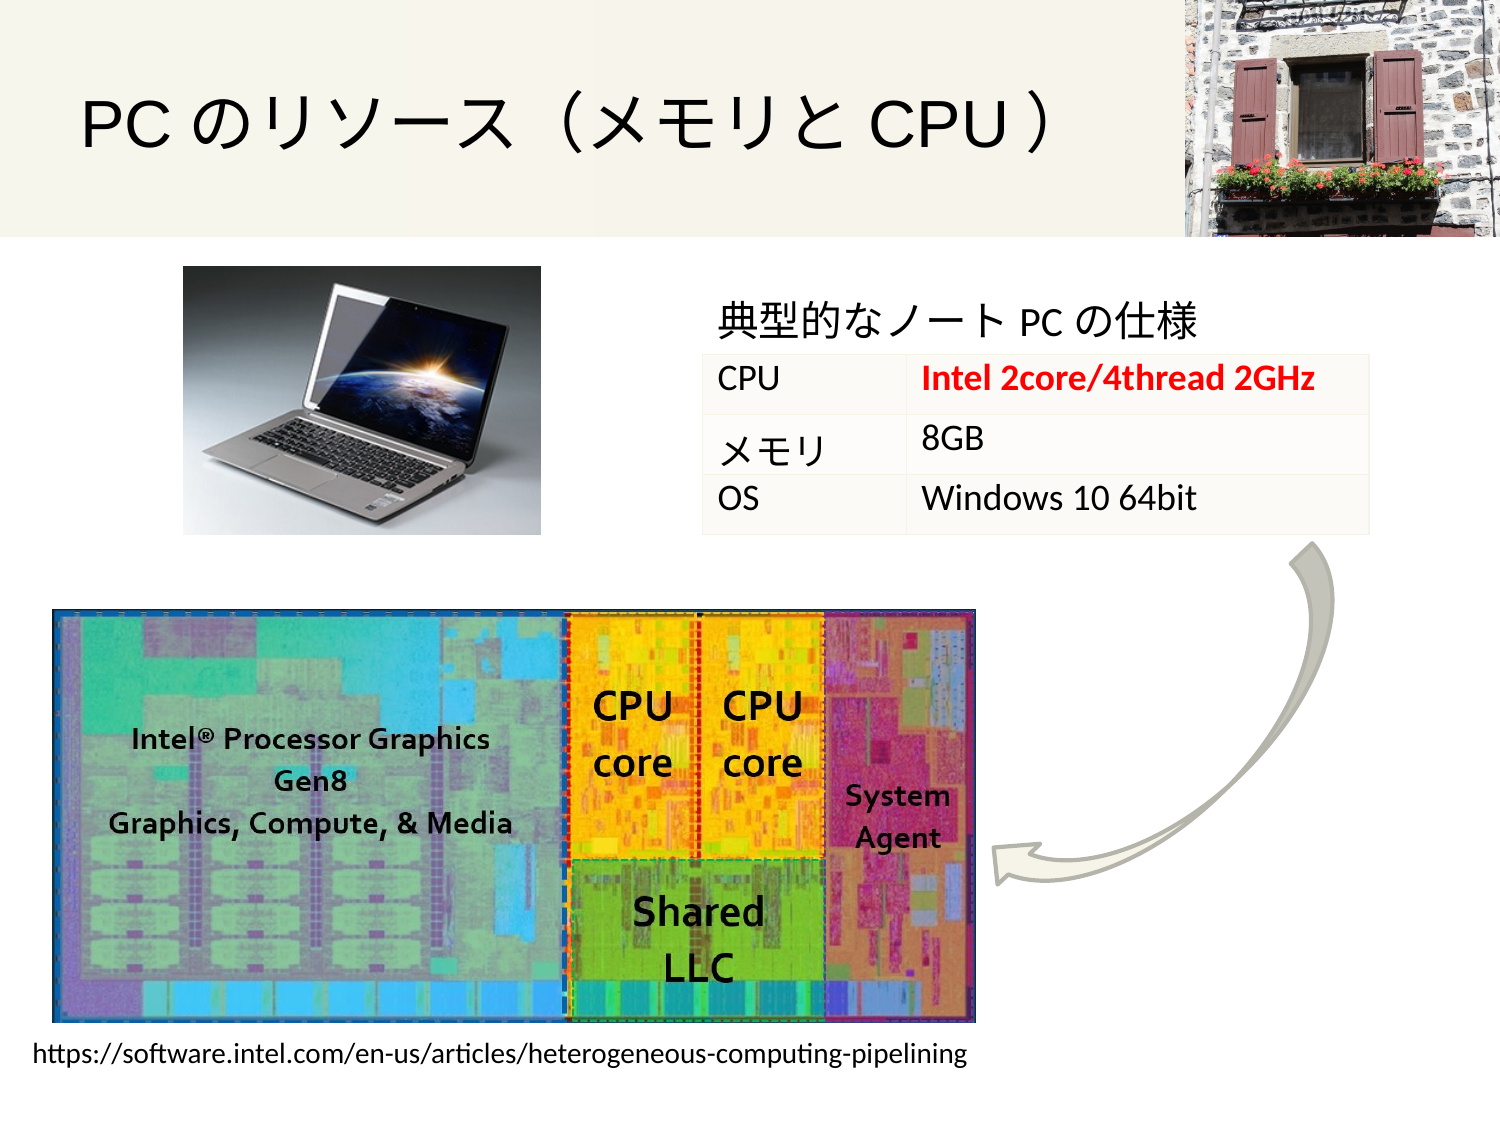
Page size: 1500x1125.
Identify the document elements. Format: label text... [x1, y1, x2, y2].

text_box 典型的なノートPCの仕様 [702, 287, 1435, 353]
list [182, 266, 541, 535]
picture [52, 609, 976, 1024]
table_cell 8GB [907, 415, 1368, 474]
table_cell メモリ [703, 415, 906, 474]
table_header Intel 2core/4thread 2GHz [907, 355, 1368, 414]
text_box https://software.intel.com/en-us/articles/heterogeneous-computing-pipelining [17, 1026, 1046, 1077]
text_box [991, 541, 1335, 887]
title PCのリソース（メモリとCPU） [64, 45, 1164, 197]
picture [1185, 0, 1500, 237]
table_cell Windows 10 64bit [907, 475, 1368, 534]
table_cell OS [703, 475, 906, 534]
table_header CPU [703, 355, 906, 414]
